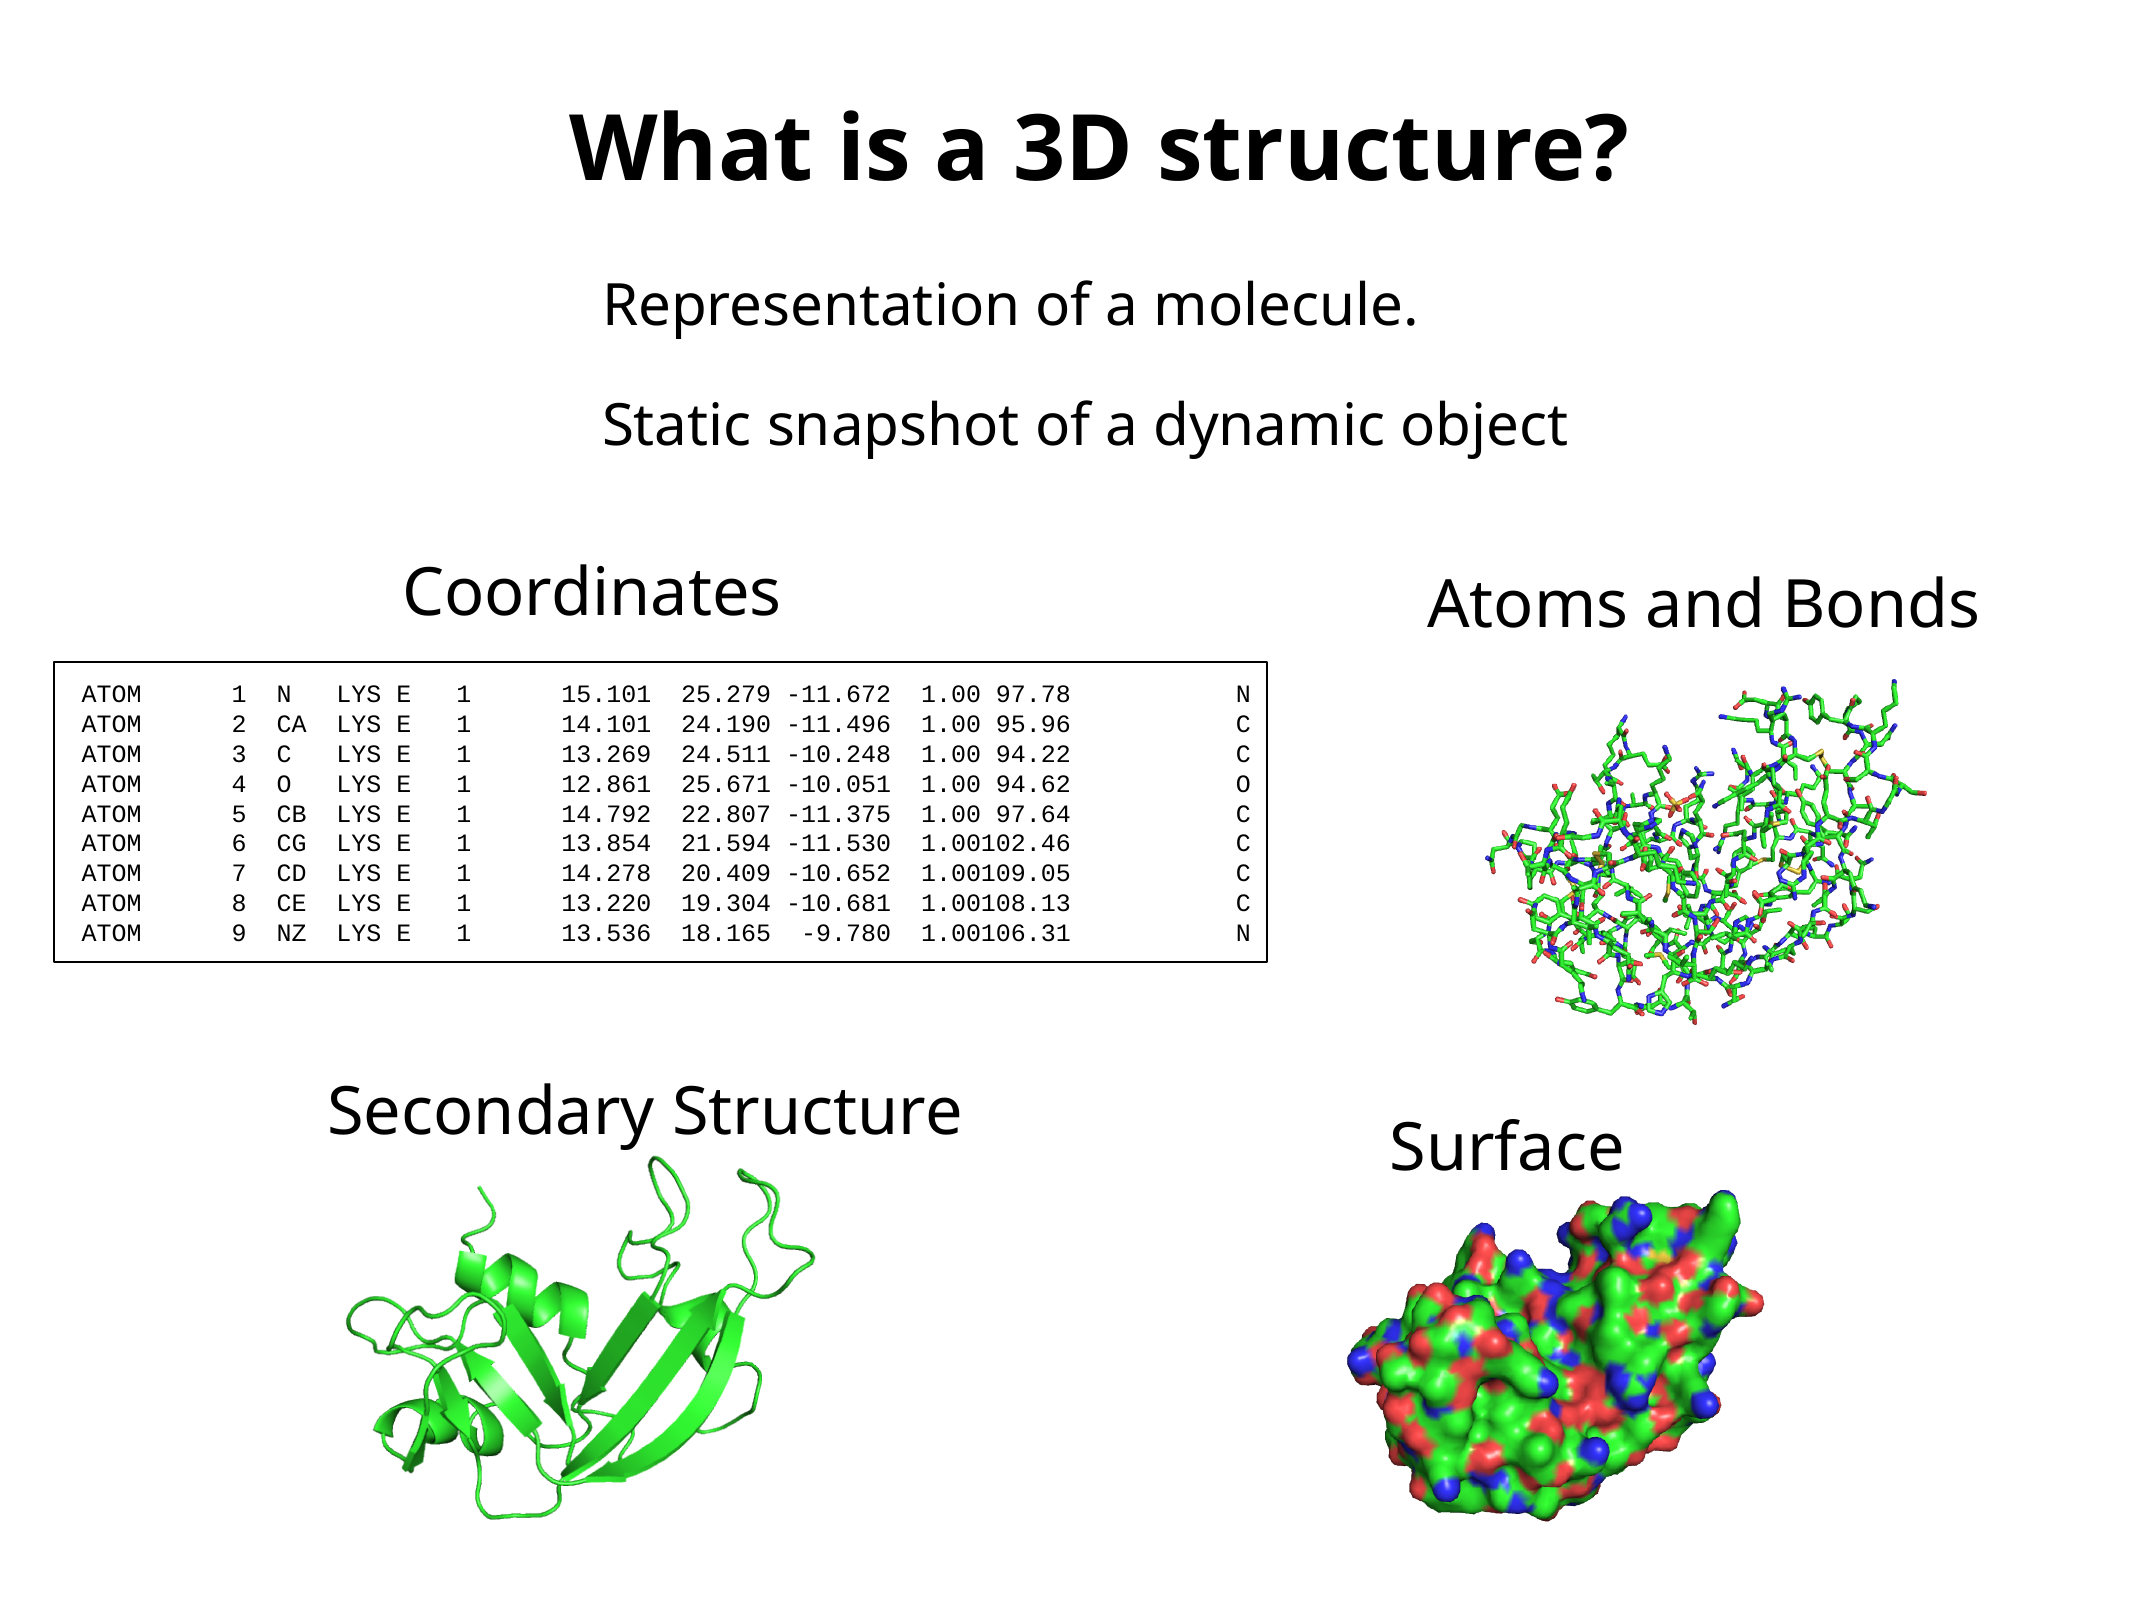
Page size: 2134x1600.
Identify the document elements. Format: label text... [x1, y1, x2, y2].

text_box Representation of a molecule. Static snapshot of a dynamic object [541, 225, 1630, 500]
picture [1341, 649, 2059, 1080]
text_box Coordinates [341, 519, 842, 658]
picture [1228, 1174, 1872, 1560]
text_box ATOM 1 N LYS E 1 15.101 25.279 -11.672 1.00 97.78 N ATOM 2 CA LYS E 1 14.101 24.190 -11.496 1.00 95.96 C ATOM 3 C LYS E 1 13.269 24.511 -10.248 1.00 94.22 C ATOM 4 O LYS E 1 12.861 25.671 -10.051 1.00 94.62 O ATOM 5 CB LYS E 1 14.792 22.807 -11.375 1.00 97.64 C ATOM 6 CG LYS E 1 13.854 21.594 -11.530 1.00102.46 C ATOM 7 CD LYS E 1 14.278 20.409 -10.652 1.00109.05 C ATOM 8 CE LYS E 1 13.220 19.304 -10.681 1.00108.13 C ATOM 9 NZ LYS E 1 13.536 18.165 -9.780 1.00106.31 N [4, 669, 1330, 984]
title What is a 3D structure? [241, 50, 1959, 238]
text_box Atoms and Bonds [1366, 532, 2005, 648]
text_box Secondary Structure [266, 1039, 980, 1093]
text_box [54, 662, 1267, 963]
text_box Surface [1329, 1074, 1742, 1173]
picture [153, 1095, 996, 1600]
